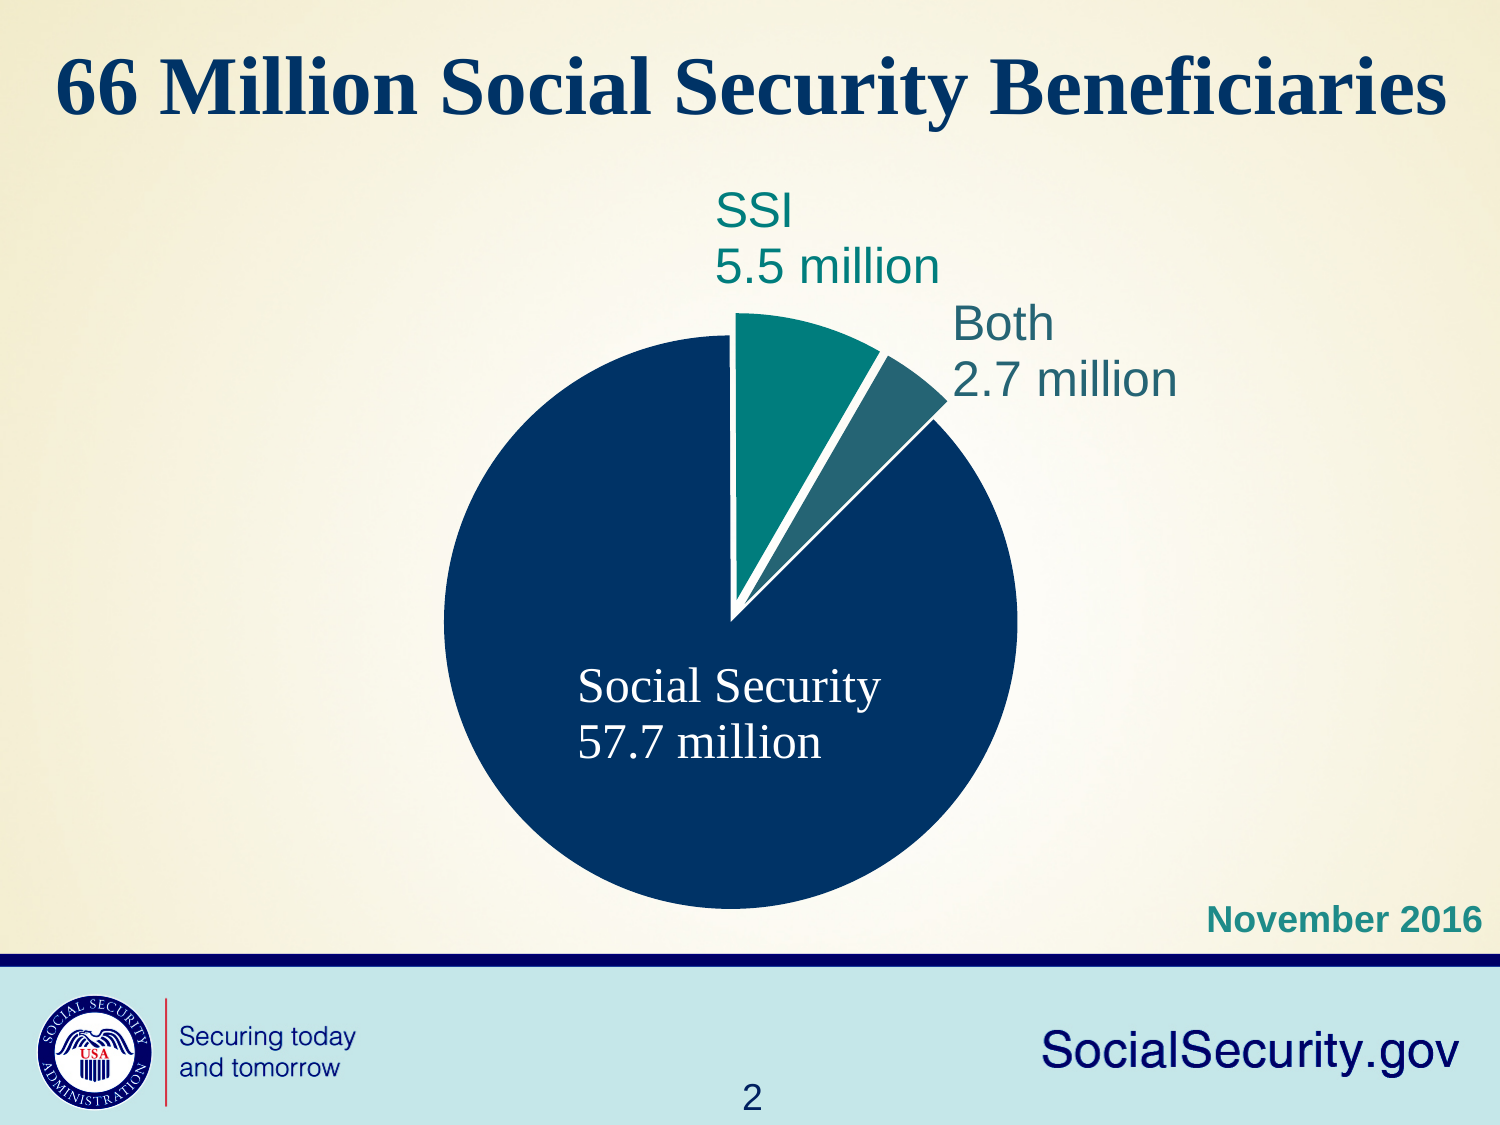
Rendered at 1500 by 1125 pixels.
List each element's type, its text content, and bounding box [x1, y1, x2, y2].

chart [324, 174, 1213, 926]
text_box 66 Million Social Security Beneficiaries [29, 23, 1475, 139]
slide_number 2 [577, 1065, 928, 1125]
text_box November 2016 [1191, 887, 1498, 948]
picture [0, 0, 1500, 1125]
